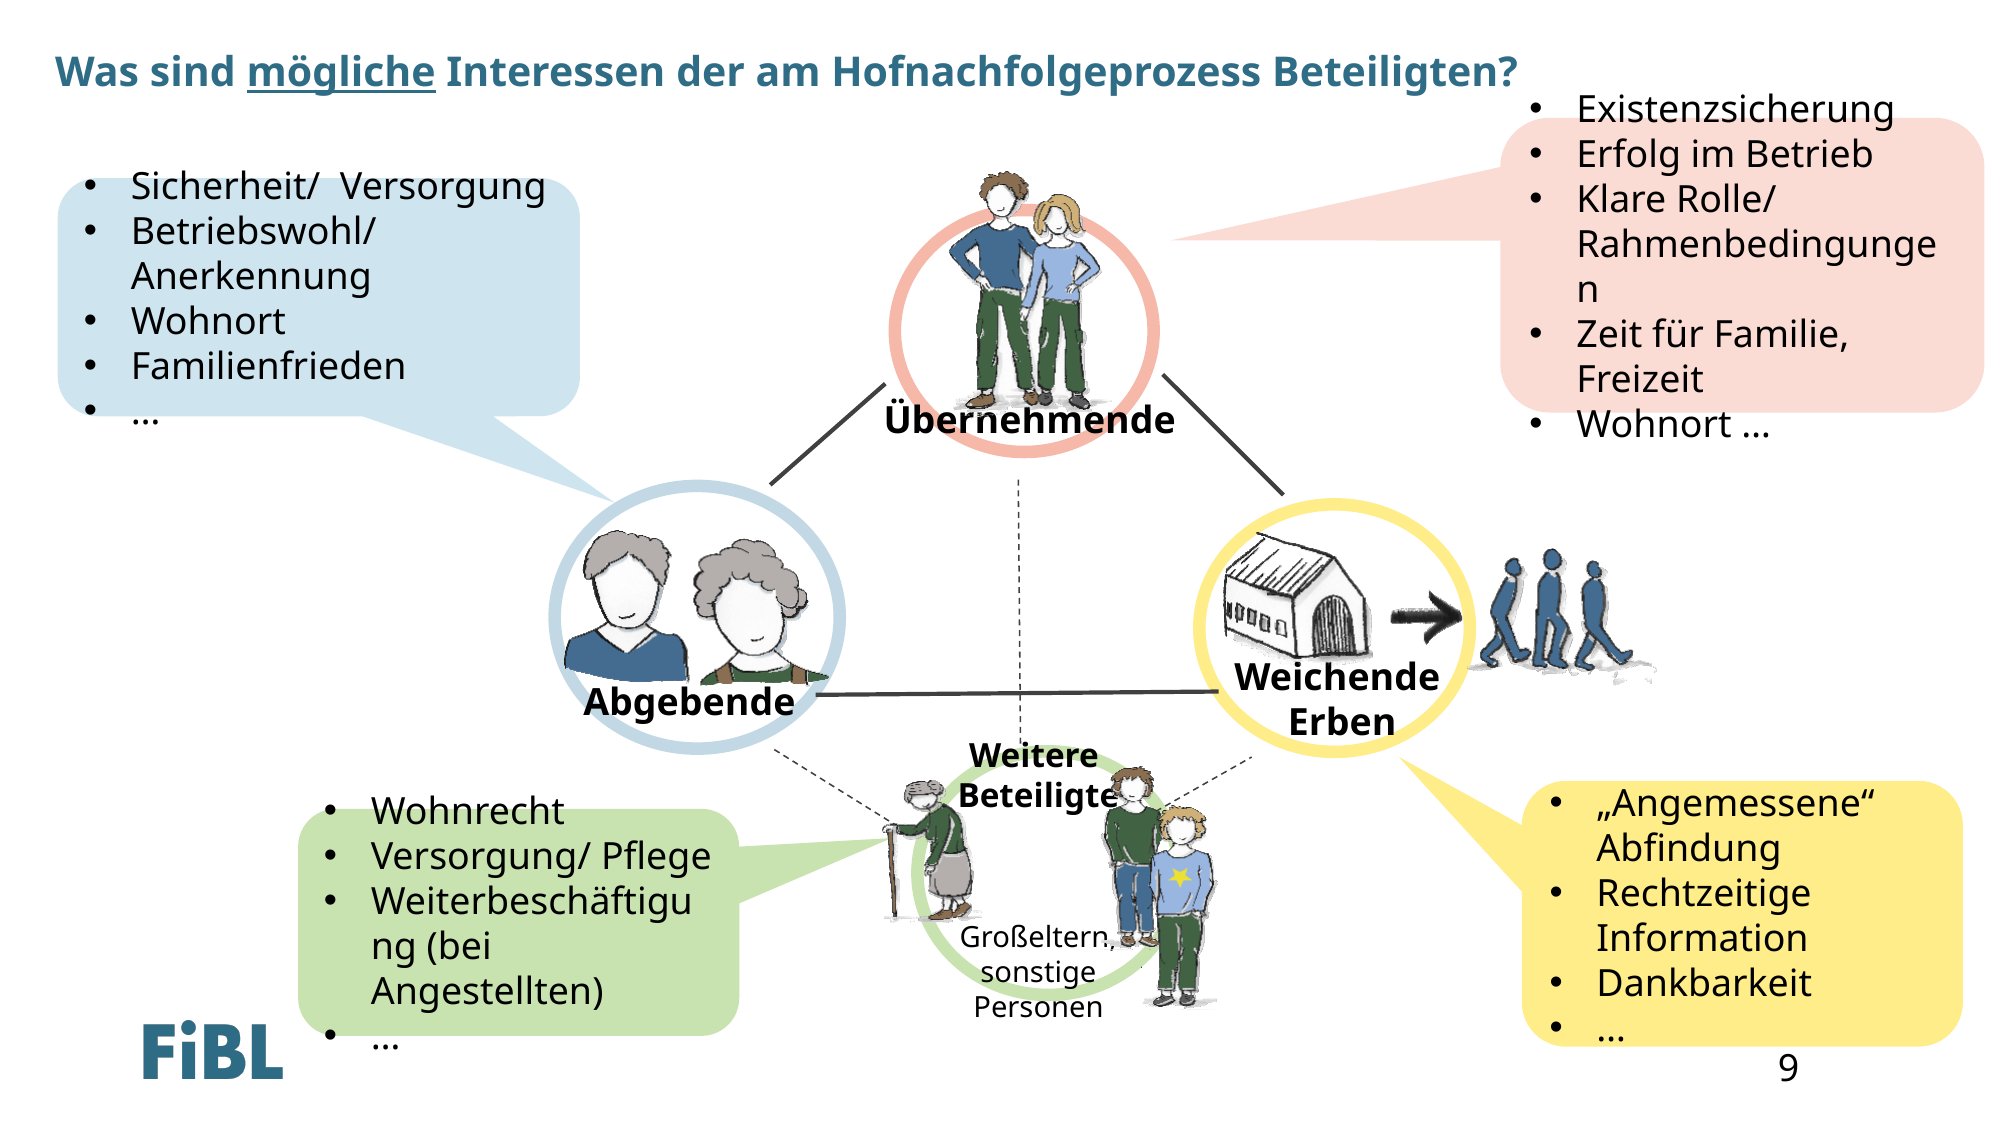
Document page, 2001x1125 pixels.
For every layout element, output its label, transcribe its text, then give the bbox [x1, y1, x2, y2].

text_box Wohnrecht Versorgung/ Pflege Weiterbeschäftigung (bei Angestellten) … [297, 807, 774, 1037]
list Was sind mögliche Interessen der am Hofnachfolgeprozess Beteiligten? [40, 43, 1810, 133]
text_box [868, 171, 1227, 452]
picture [143, 1020, 283, 1079]
text_box Existenzsicherung Erfolg im Betrieb Klare Rolle/ Rahmenbedingungen Zeit für Familie, Freizeit Wohnort … [1227, 116, 1986, 414]
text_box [554, 383, 886, 749]
text_box „Angemessene“ Abfindung Rechtzeitige Information Dankbarkeit … [1397, 755, 1964, 1048]
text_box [774, 691, 1252, 1010]
text_box Sicherheit/ Versorgung Betriebswohl/ Anerkennung Wohnort Familienfrieden … [56, 177, 582, 484]
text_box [1144, 374, 1657, 752]
